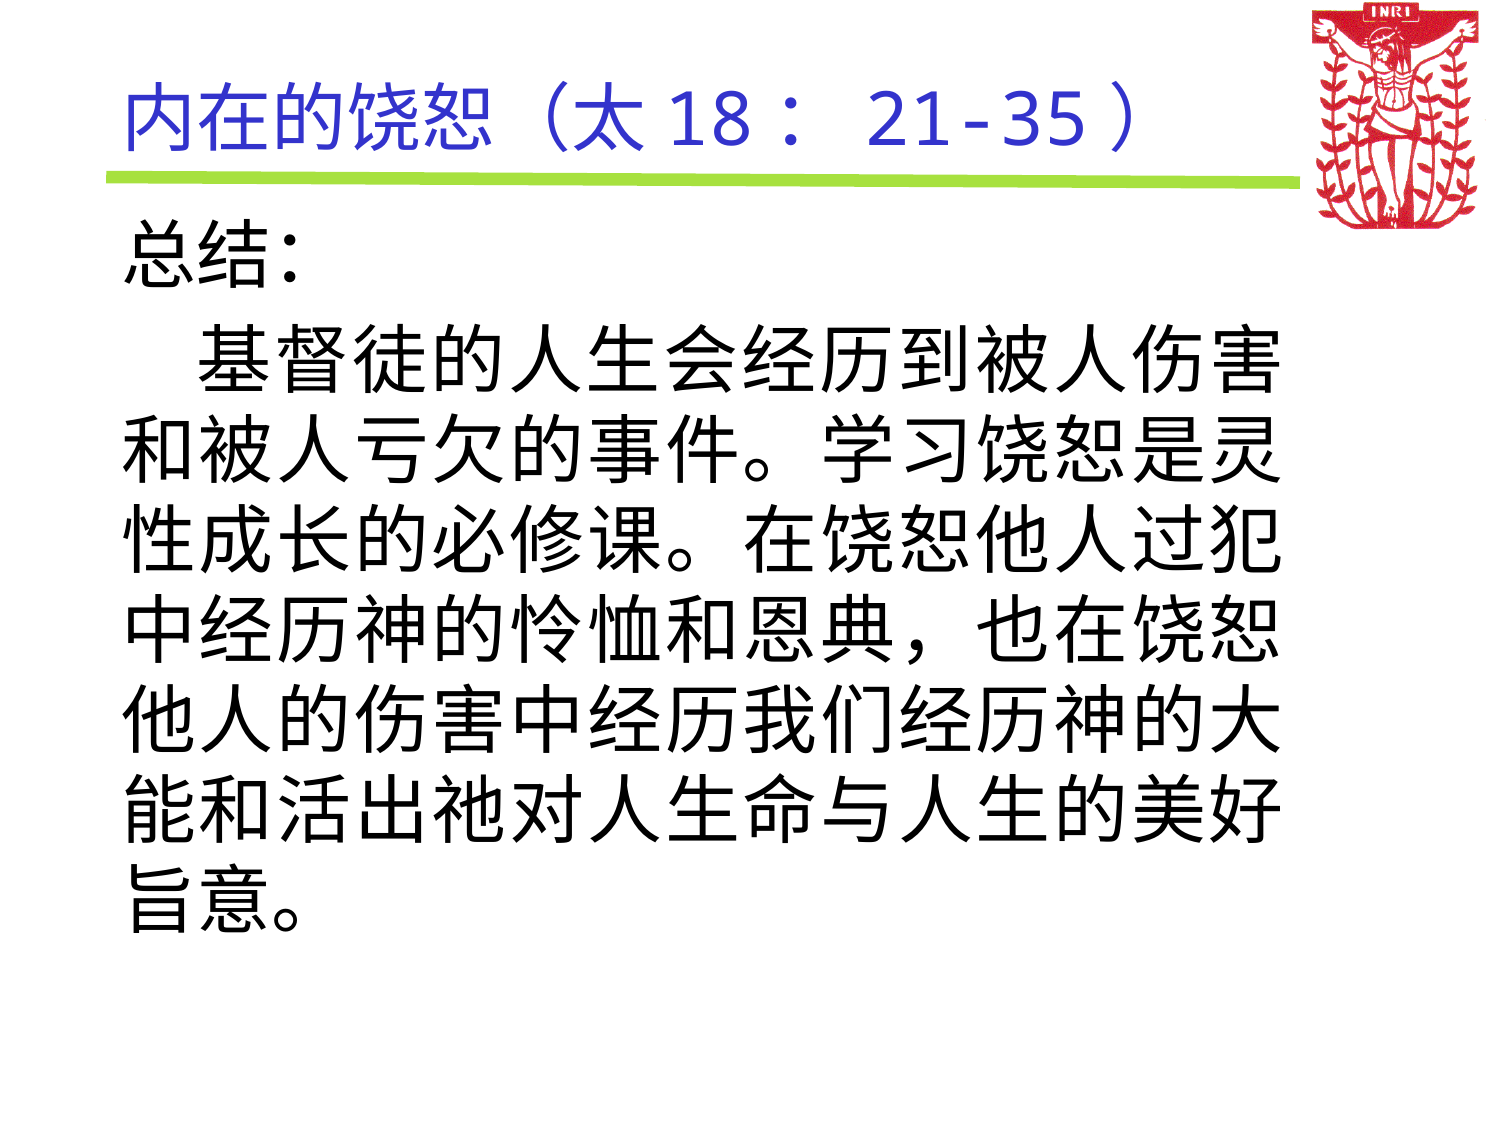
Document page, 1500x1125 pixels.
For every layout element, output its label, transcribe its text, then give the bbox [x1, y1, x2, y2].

picture [1299, 0, 1500, 241]
list 总结： 基督徒的人生会经历到被人伤害和被人亏欠的事件。学习饶恕是灵性成长的必修课。在饶恕他人过犯中经历神的怜恤和恩典，也在饶恕他人的伤害中经历我们经历神的大能和活出祂对人生命与人生的美好旨意。 [105, 199, 1301, 906]
title 内在的饶恕（太18：21-35） [105, 21, 1457, 210]
